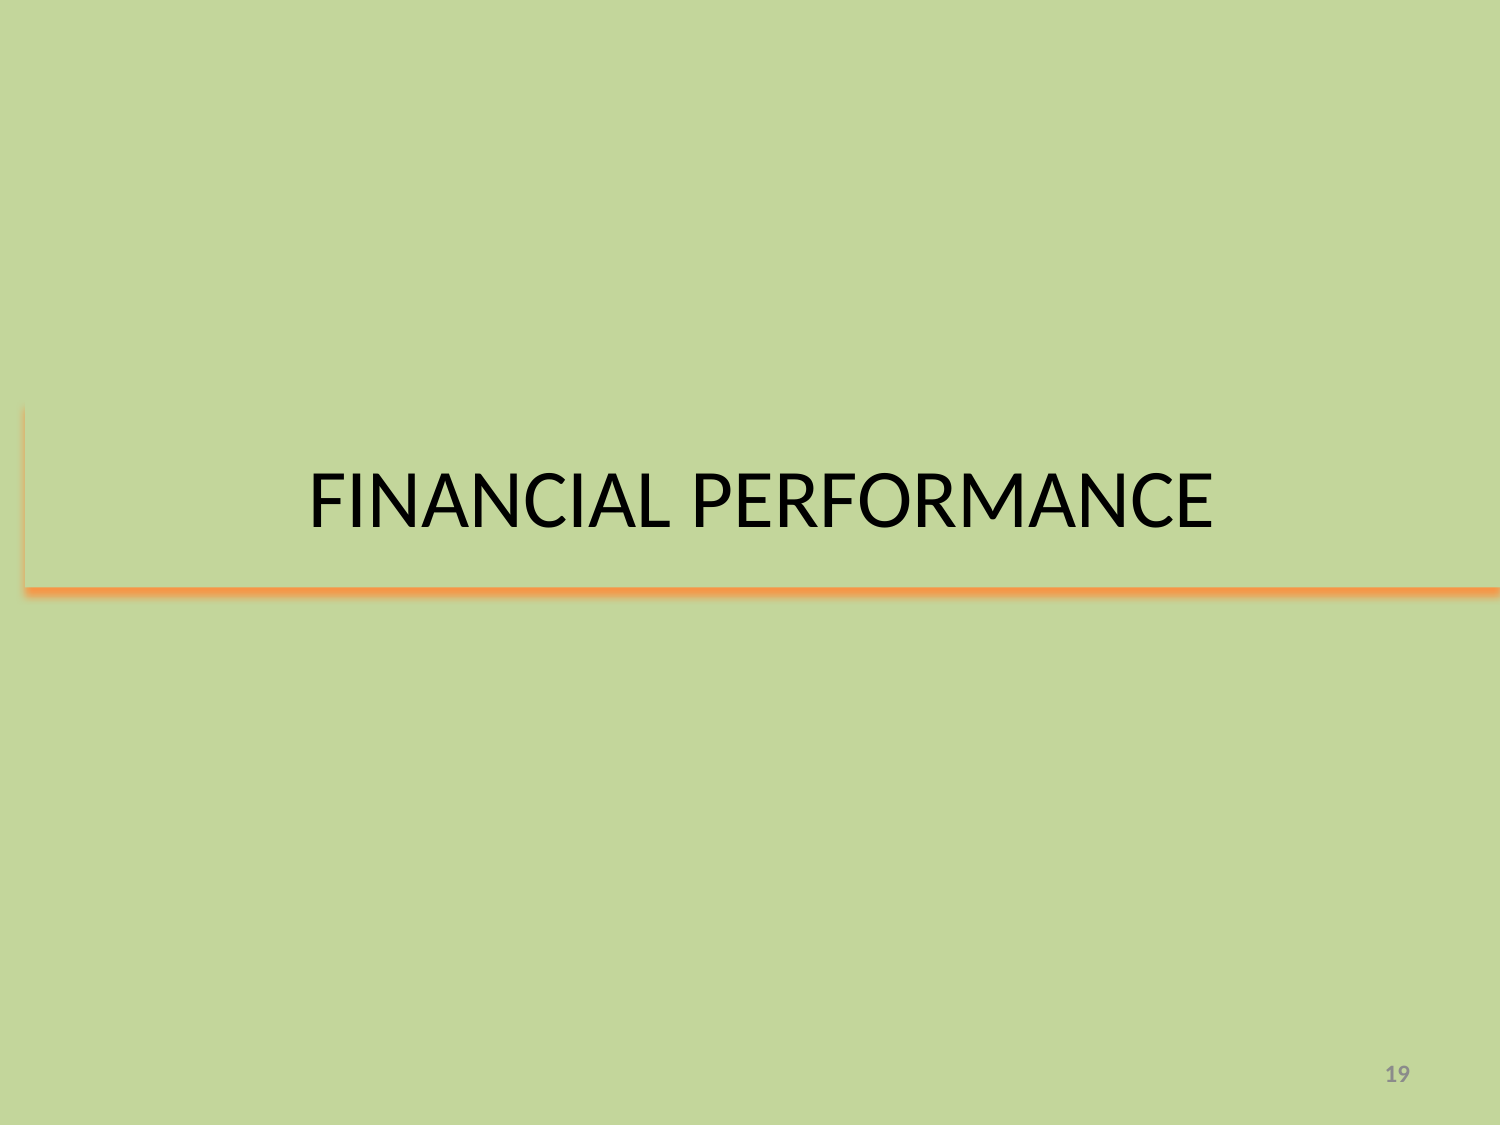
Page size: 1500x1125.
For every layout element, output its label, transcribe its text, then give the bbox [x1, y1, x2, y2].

title Financial performance [24, 399, 1500, 588]
slide_number 19 [1074, 1042, 1425, 1103]
